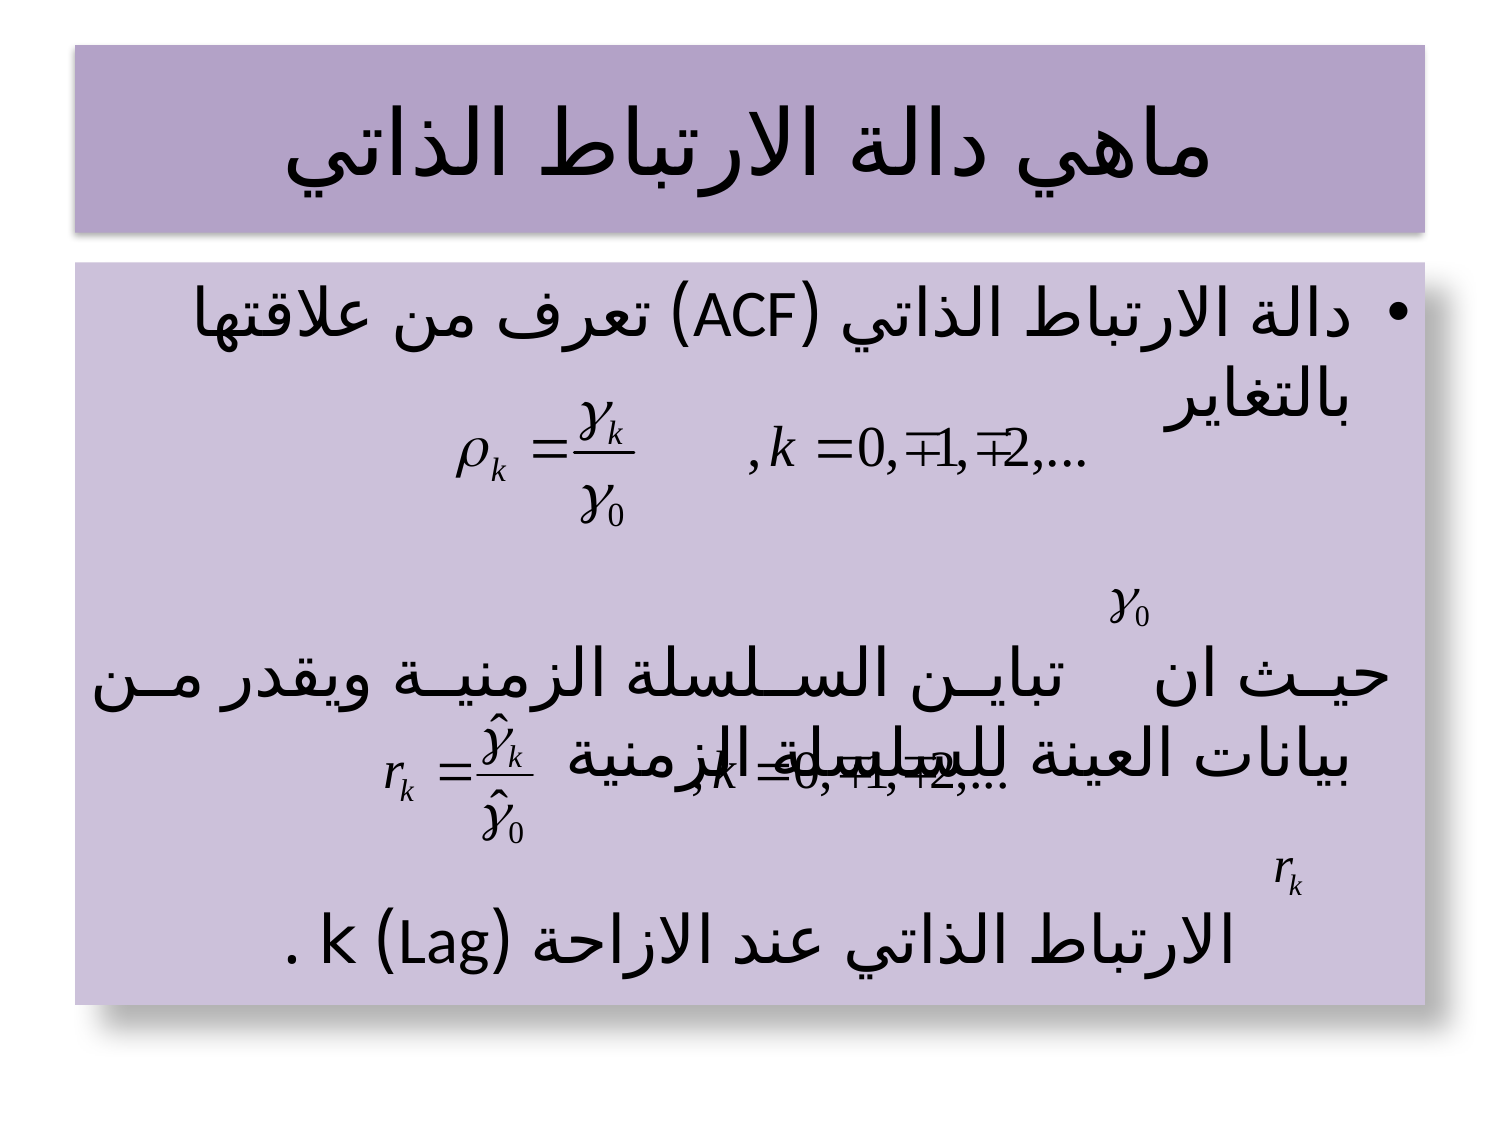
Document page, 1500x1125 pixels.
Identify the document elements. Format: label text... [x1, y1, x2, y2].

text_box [374, 702, 1017, 856]
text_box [445, 374, 1098, 540]
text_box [1265, 831, 1313, 909]
title ماهي دالة الارتباط الذاتي [75, 45, 1425, 233]
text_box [1101, 562, 1158, 641]
list دالة الارتباط الذاتي (ACF) تعرف من علاقتها بالتغاير حيث ان تباين السلسلة الزمنية ويقدر من بيانات العينة للسلسلة الزمنية الارتباط الذاتي عند الازاحة (Lag) k . [75, 262, 1425, 1005]
